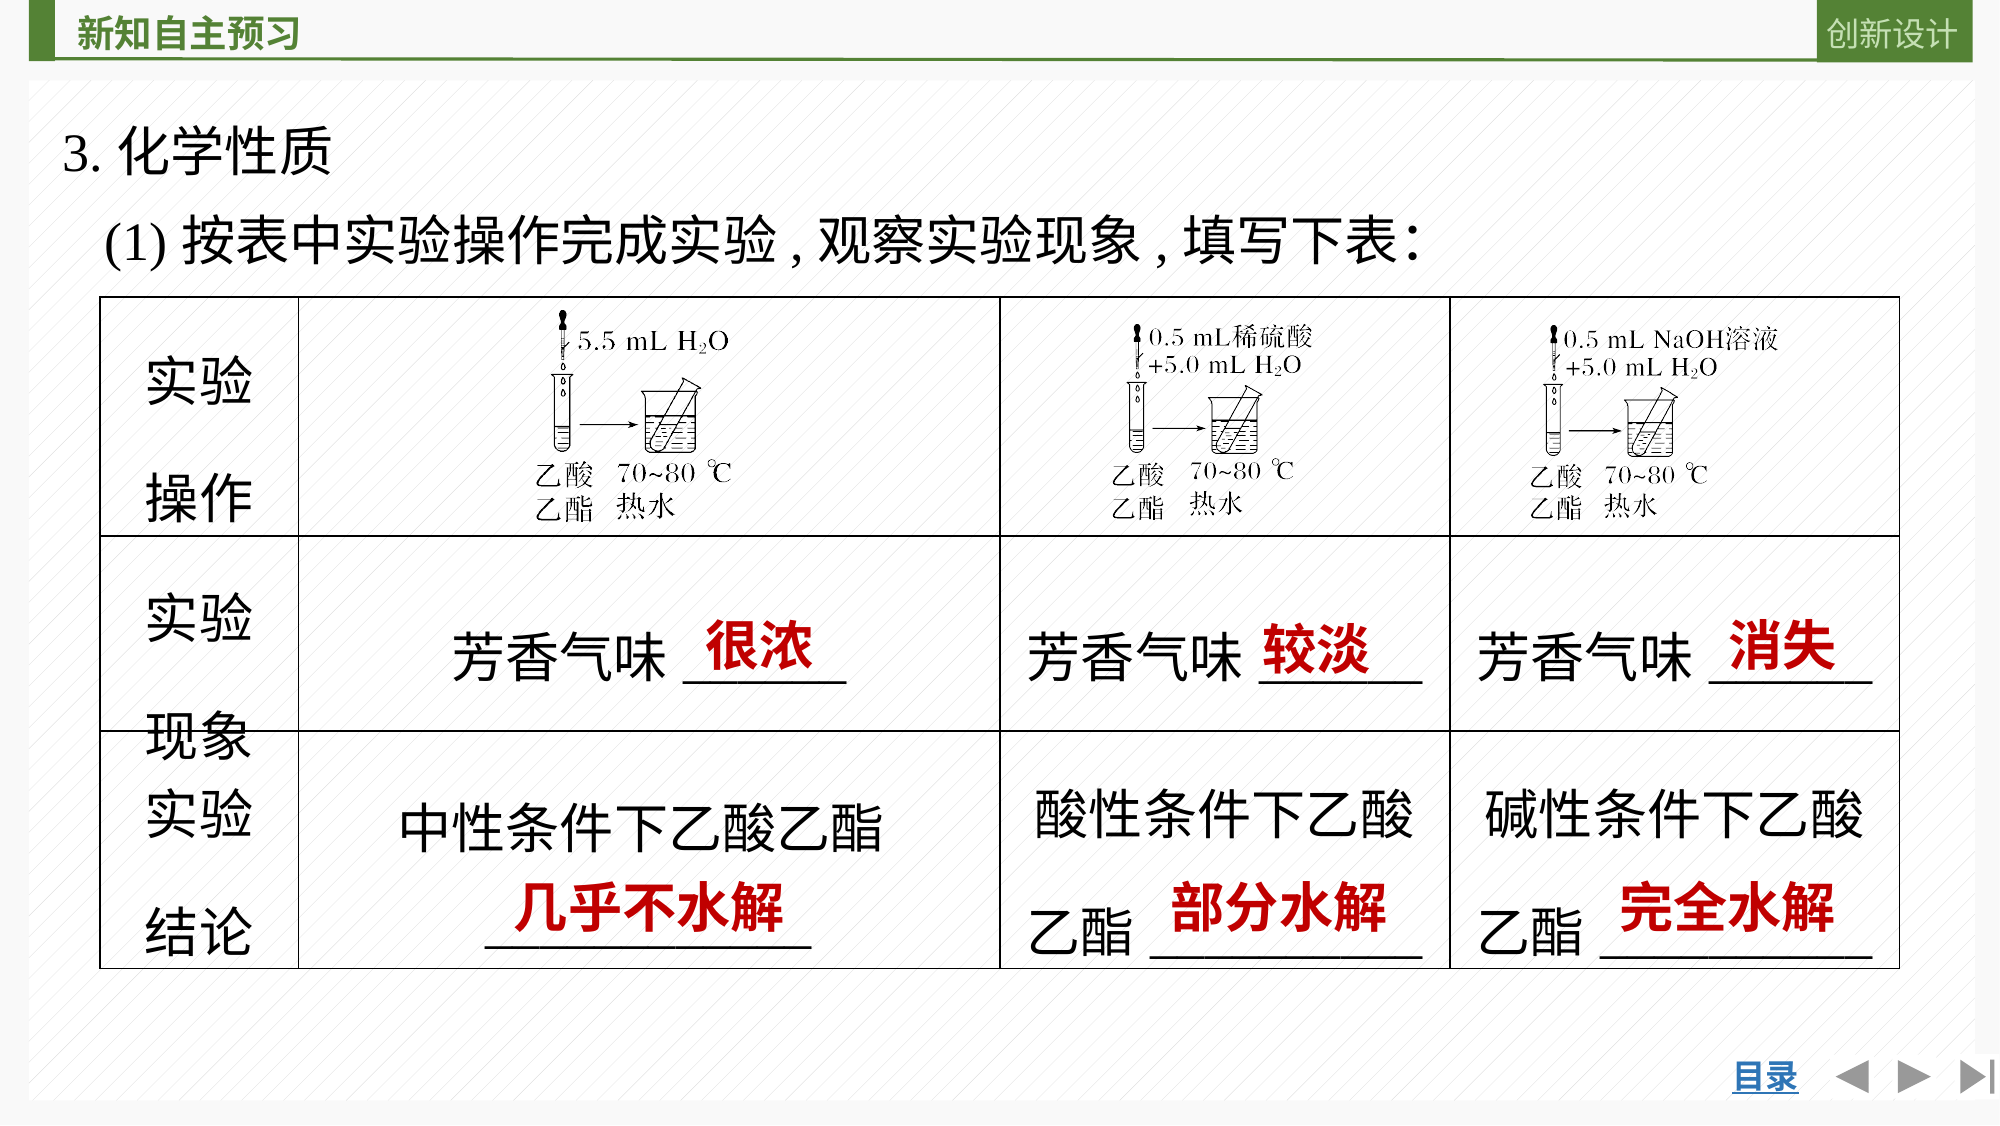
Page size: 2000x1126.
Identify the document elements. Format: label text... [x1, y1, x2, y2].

table_header [299, 298, 999, 535]
text_box 3.化学性质 [42, 75, 1955, 193]
text_box 几乎不水解 [499, 865, 801, 946]
table_cell 芳香气味______ [1001, 537, 1449, 730]
picture [1524, 318, 1783, 525]
text_box 很浓 [690, 603, 829, 684]
table_header [1451, 298, 1899, 535]
picture [527, 304, 738, 527]
table_header [1001, 298, 1449, 535]
text_box 部分水解 [1156, 865, 1403, 946]
table_cell 中性条件下乙酸乙酯____________ [299, 732, 999, 968]
table_cell 芳香气味______ [299, 537, 999, 730]
text_box 较淡 [1247, 607, 1386, 688]
table_header 实验 操作 [101, 298, 298, 535]
picture [1106, 314, 1317, 527]
text_box 消失 [1713, 603, 1852, 684]
table_cell 实验 现象 [101, 537, 298, 730]
text_box 完全水解 [1604, 865, 1852, 946]
table_cell 芳香气味______ [1451, 537, 1899, 730]
table_cell 实验 结论 [101, 732, 298, 968]
text_box (1)按表中实验操作完成实验,观察实验现象,填写下表： [84, 163, 1955, 282]
table_cell 碱性条件下乙酸乙酯__________ [1451, 732, 1899, 968]
table_cell 酸性条件下乙酸乙酯__________ [1001, 732, 1449, 968]
